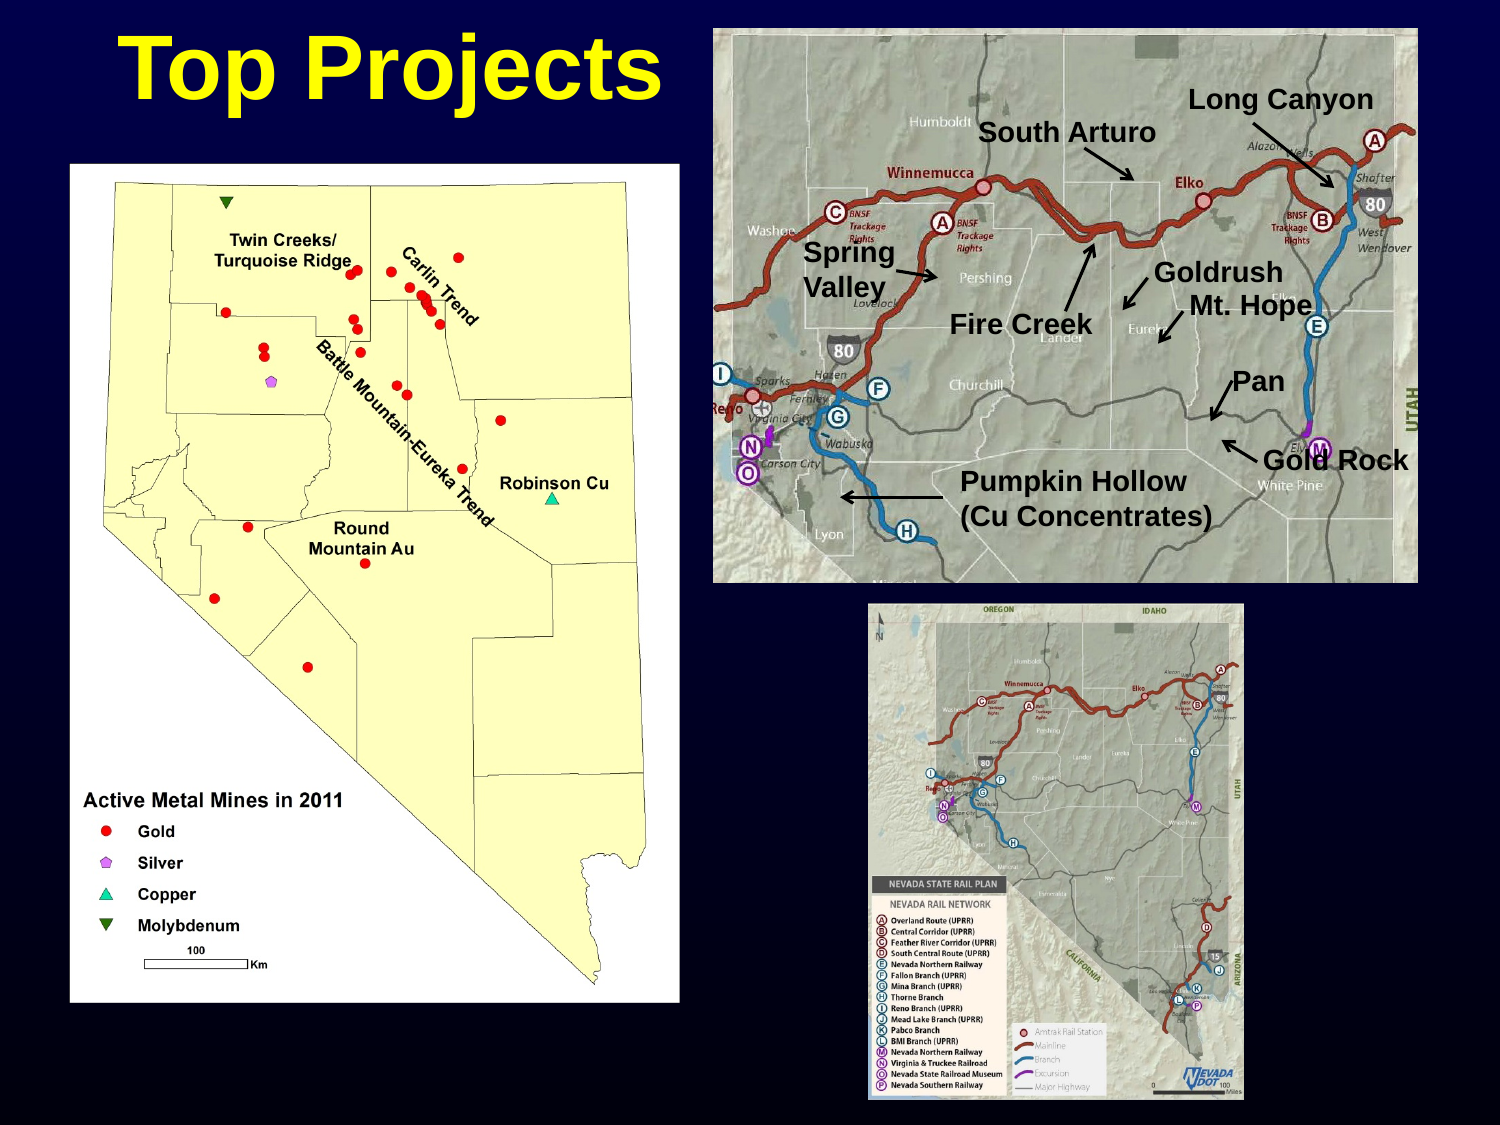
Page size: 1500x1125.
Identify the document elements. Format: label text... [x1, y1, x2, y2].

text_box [1210, 380, 1233, 422]
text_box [1252, 122, 1335, 189]
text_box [896, 270, 939, 278]
title Top Projects [75, 0, 708, 126]
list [868, 603, 1244, 1100]
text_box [1122, 277, 1148, 311]
picture [69, 163, 680, 1003]
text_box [1084, 147, 1135, 181]
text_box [1157, 310, 1184, 344]
picture [713, 28, 1418, 584]
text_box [1221, 439, 1258, 463]
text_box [1065, 242, 1095, 312]
